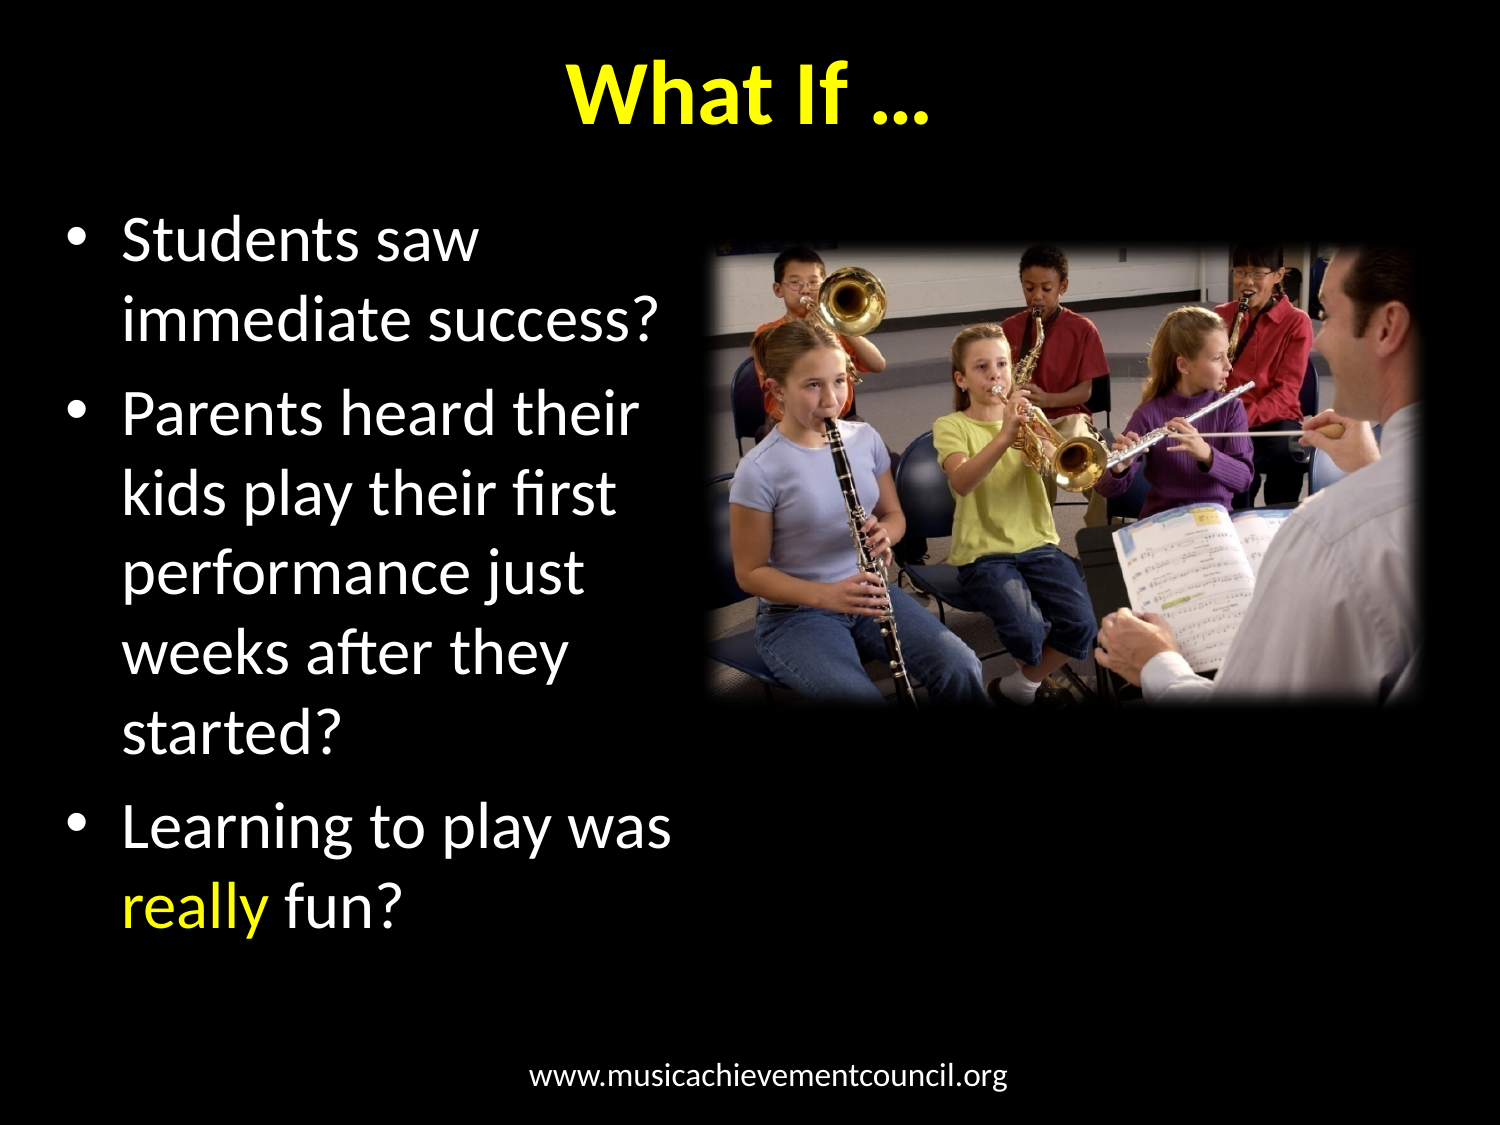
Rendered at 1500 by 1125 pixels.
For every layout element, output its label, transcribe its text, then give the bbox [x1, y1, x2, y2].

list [699, 237, 1430, 713]
footer www.musicachievementcouncil.org [500, 1042, 1038, 1103]
title What If … [0, 12, 1500, 163]
list Students saw immediate success? Parents heard their kids play their first performance just weeks after they started? Learning to play was really fun? [50, 187, 700, 988]
